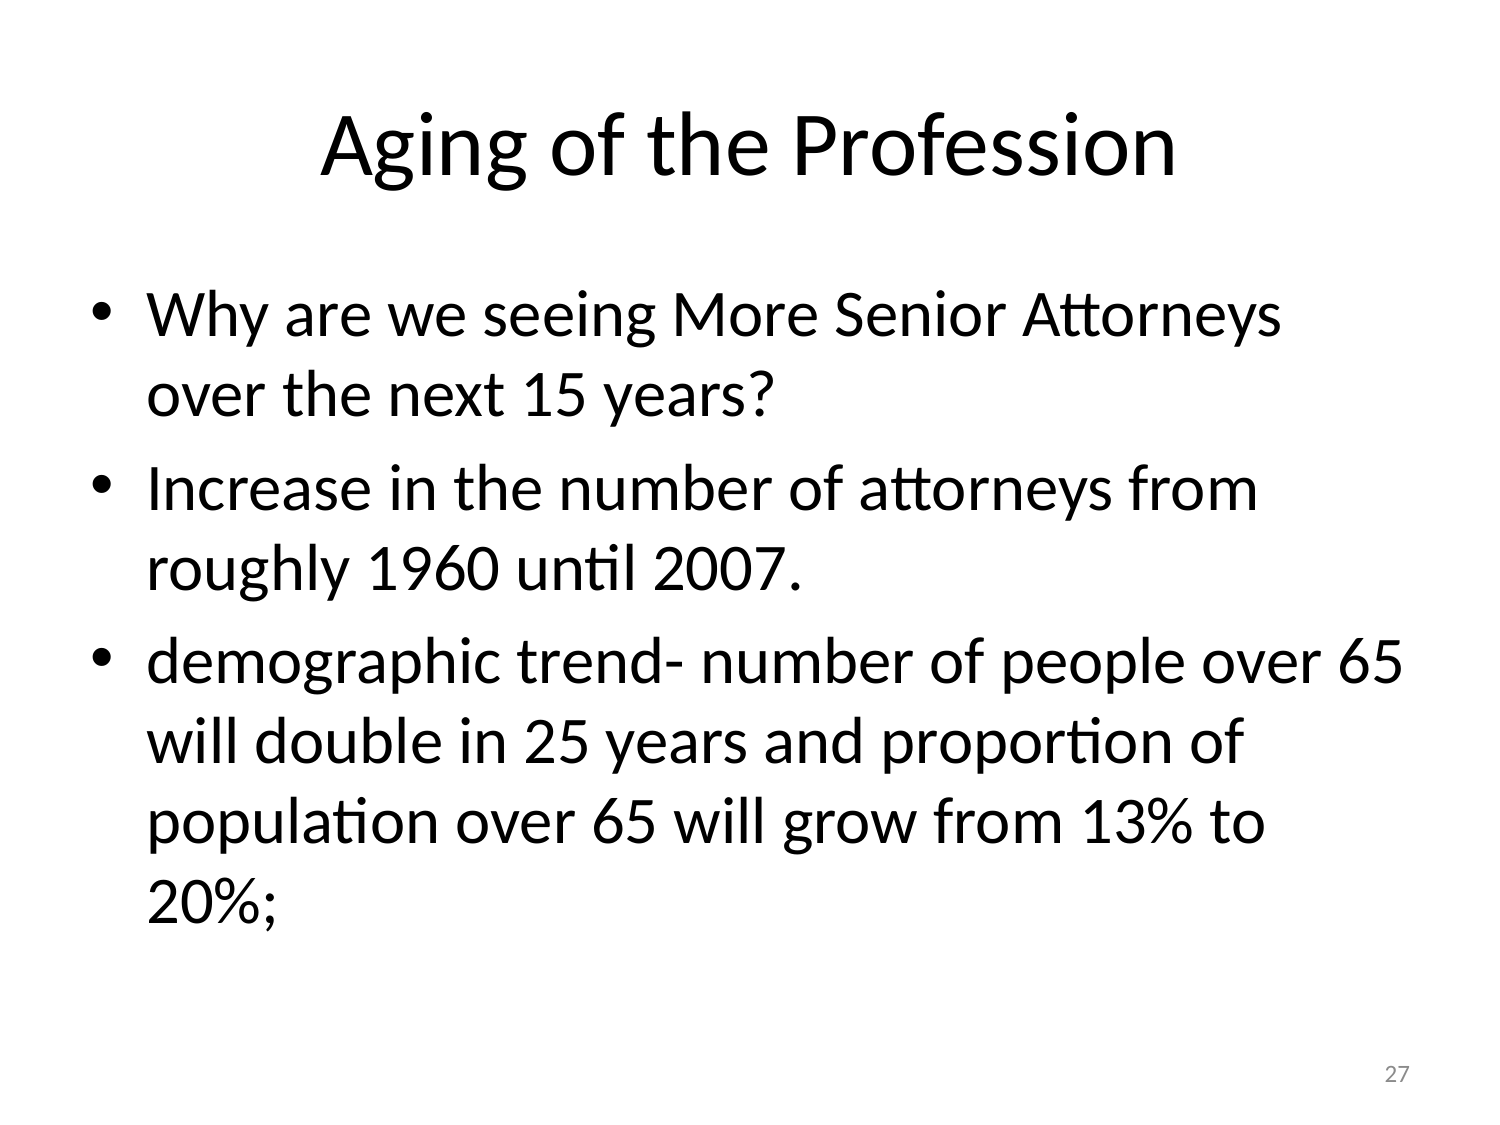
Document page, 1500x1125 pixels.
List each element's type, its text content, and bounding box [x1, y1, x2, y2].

title Aging of the Profession [75, 45, 1425, 233]
list Why are we seeing More Senior Attorneys over the next 15 years? Increase in the number of attorneys from roughly 1960 until 2007. demographic trend- number of people over 65 will double in 25 years and proportion of population over 65 will grow from 13% to 20%; [75, 262, 1425, 1005]
slide_number 27 [1074, 1042, 1425, 1103]
